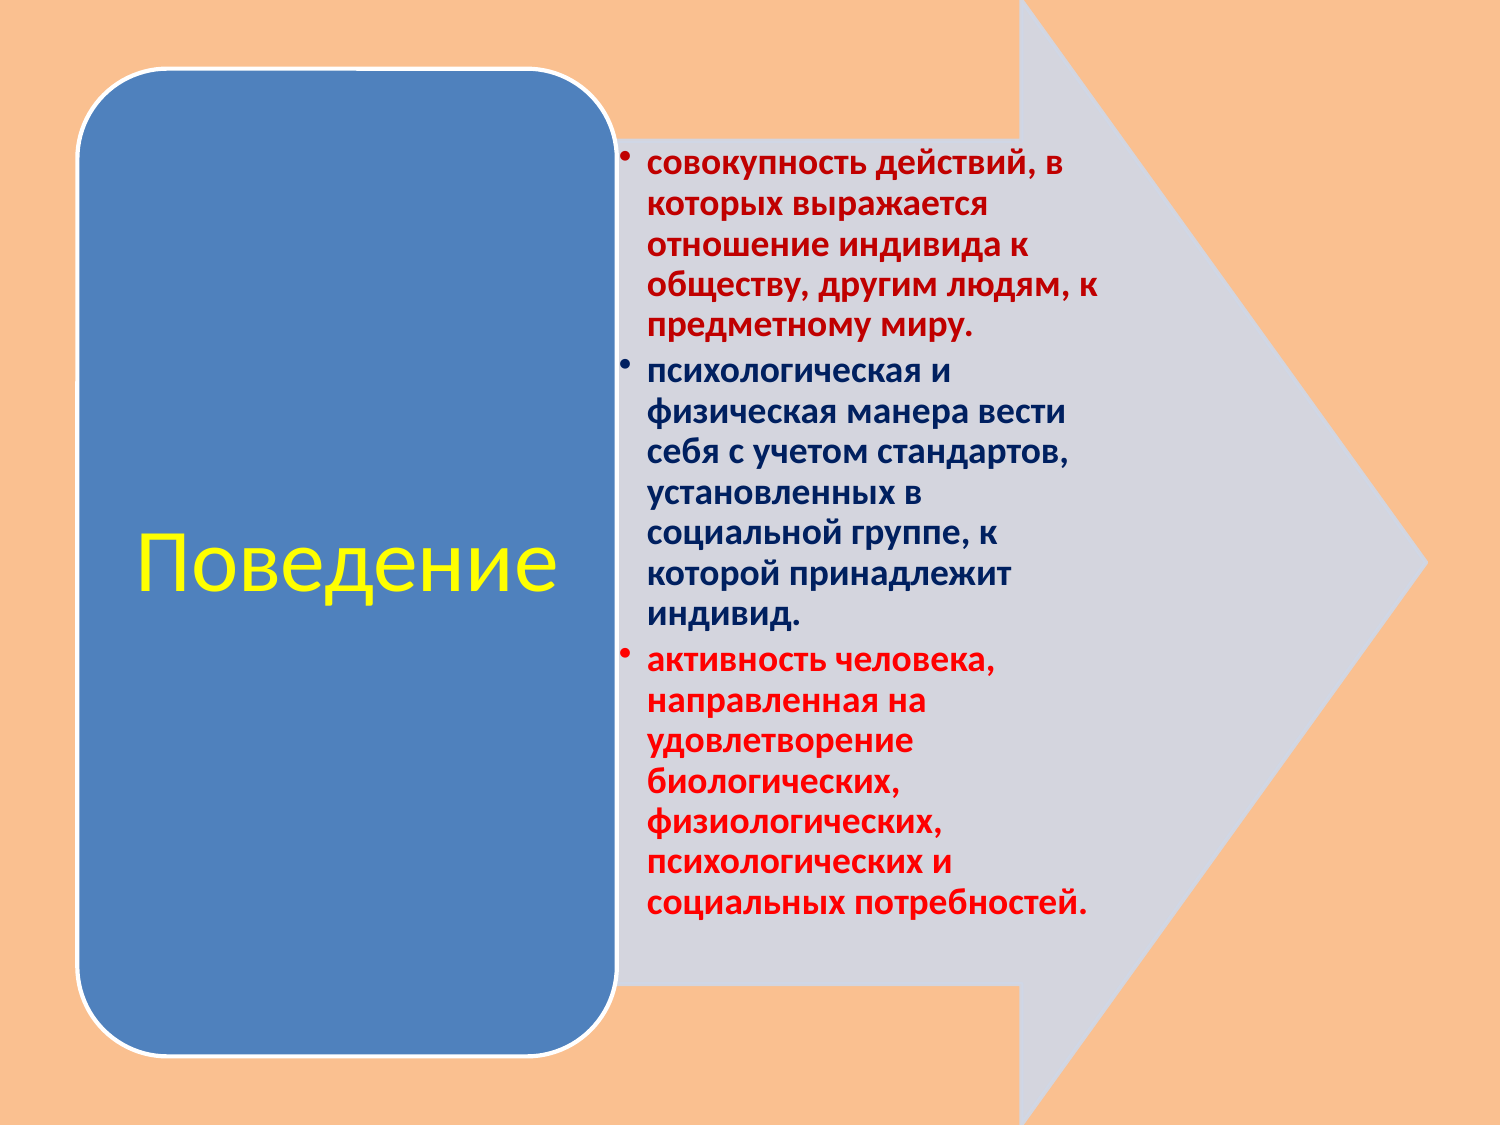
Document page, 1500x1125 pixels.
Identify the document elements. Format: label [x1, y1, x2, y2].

list [76, 0, 1427, 1125]
